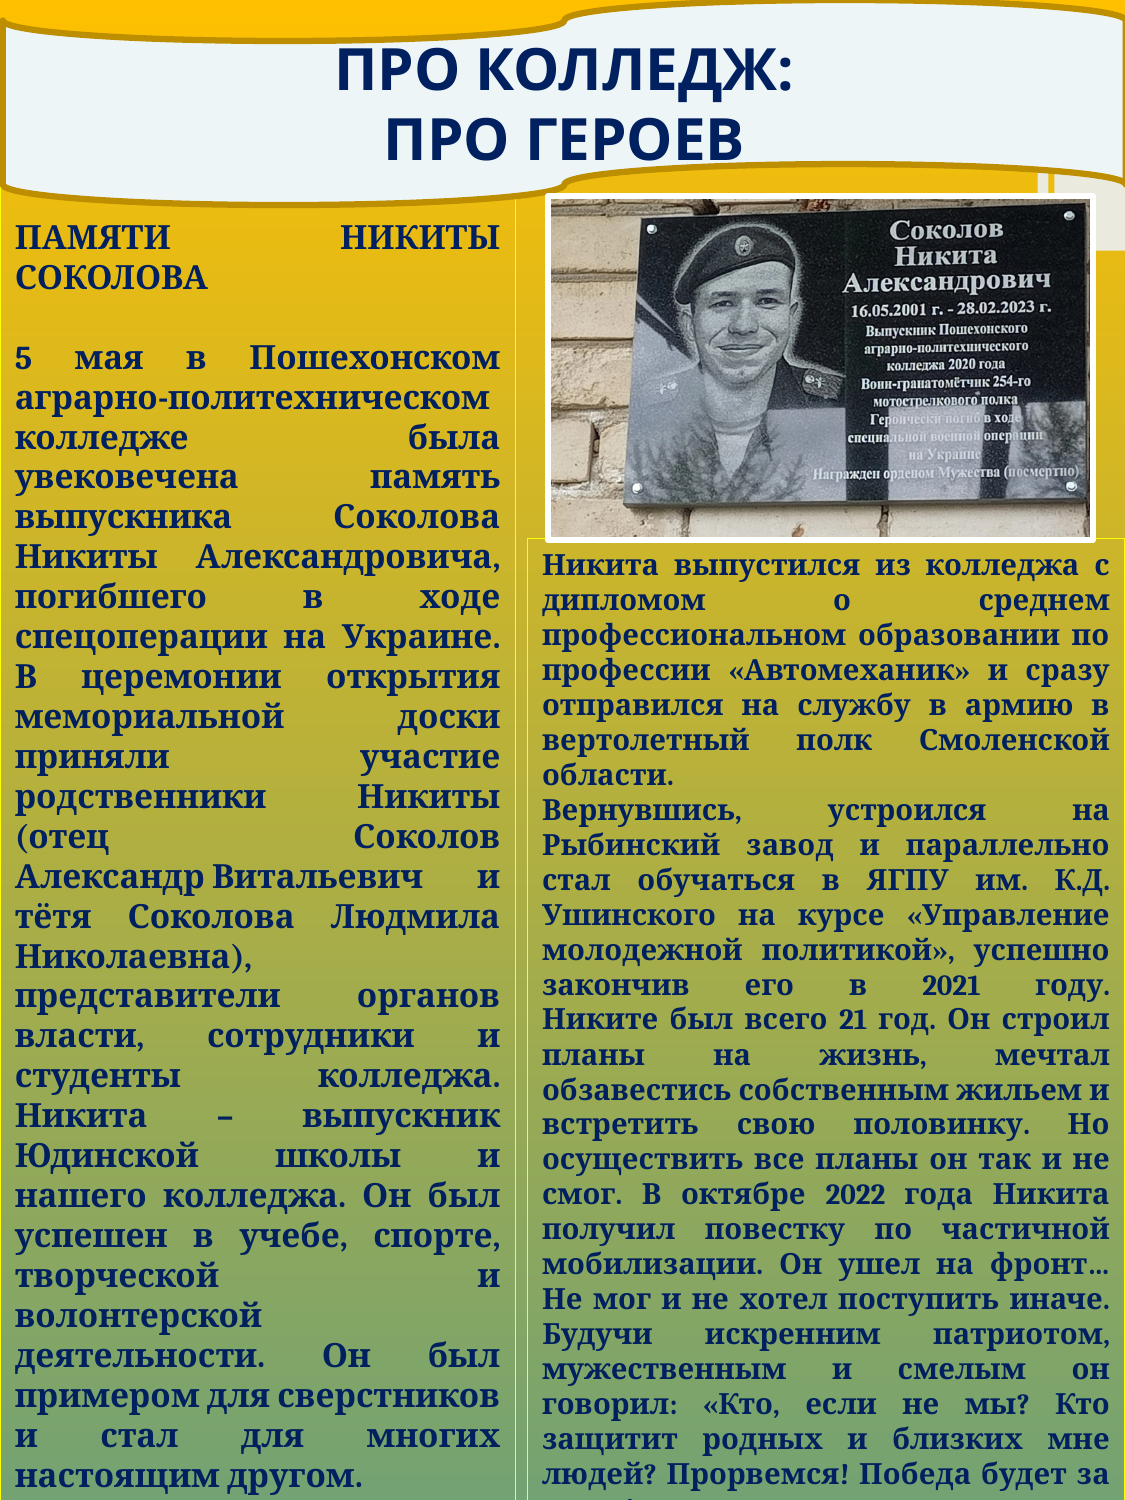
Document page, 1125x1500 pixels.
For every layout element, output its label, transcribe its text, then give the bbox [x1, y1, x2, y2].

text_box ПАМЯТИ НИКИТЫ СОКОЛОВА 5 мая в Пошехонском аграрно-политехническом колледже была увековечена память выпускника Соколова Никиты Александровича, погибшего в ходе спецоперации на Украине. В церемонии открытия мемориальной доски приняли участие родственники Никиты (отец Соколов Александр Витальевич и тётя Соколова Людмила Николаевна), представители органов власти, сотрудники и студенты колледжа. Никита – выпускник Юдинской школы и нашего колледжа. Он был успешен в учебе, спорте, творческой и волонтерской деятельности. Он был примером для сверстников и стал для многих настоящим другом. В нашей памяти он останется все тем же искренним, добрым молодым человеком, на лице которого всегда сияла обаятельная улыбка. [0, 168, 516, 1500]
picture [550, 198, 1091, 537]
text_box Никита выпустился из колледжа с дипломом о среднем профессиональном образовании по профессии «Автомеханик» и сразу отправился на службу в армию в вертолетный полк Смоленской области. Вернувшись, устроился на Рыбинский завод и параллельно стал обучаться в ЯГПУ им. К.Д. Ушинского на курсе «Управление молодежной политикой», успешно закончив его в 2021 году. Никите был всего 21 год. Он строил планы на жизнь, мечтал обзавестись собственным жильем и встретить свою половинку. Но осуществить все планы он так и не смог. В октябре 2022 года Никита получил повестку по частичной мобилизации. Он ушел на фронт… Не мог и не хотел поступить иначе. Будучи искренним патриотом, мужественным и смелым он говорил: «Кто, если не мы? Кто защитит родных и близких мне людей? Прорвемся! Победа будет за нами!» Никита навсегда останется в наших сердцах! [527, 538, 1125, 1500]
text_box ПРО КОЛЛЕДЖ: ПРО ГЕРОЕВ [1, 0, 1125, 207]
